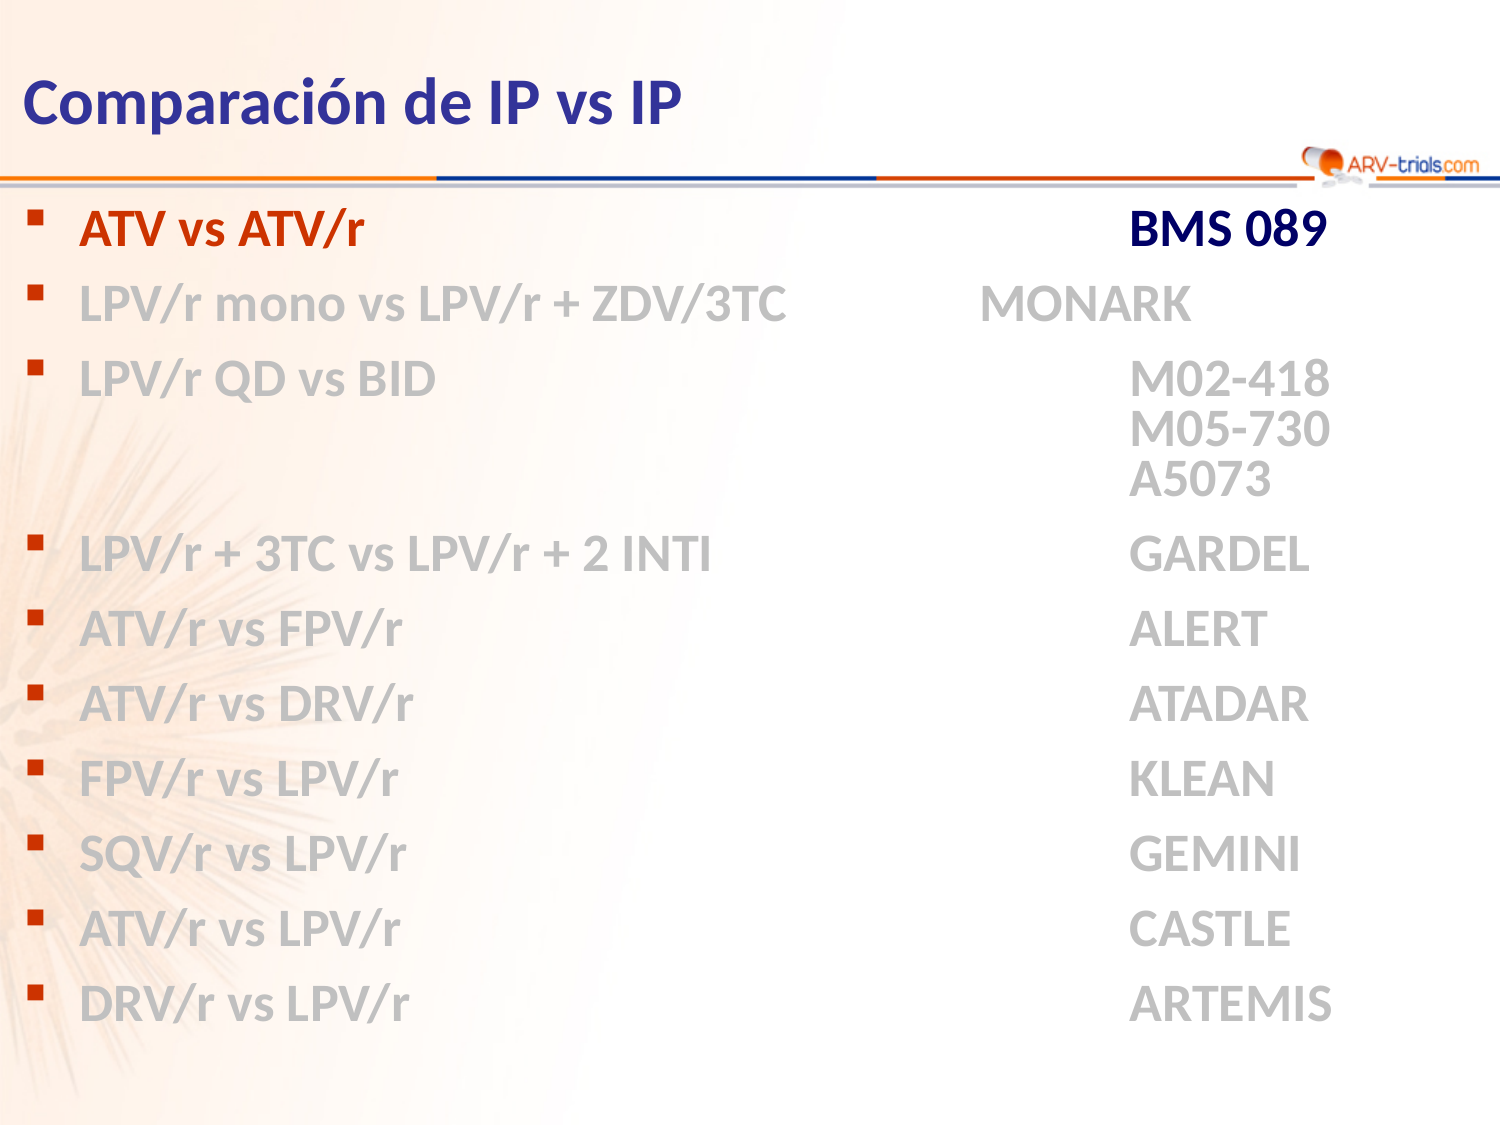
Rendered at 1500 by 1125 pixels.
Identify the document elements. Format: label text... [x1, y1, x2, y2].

title Comparación de IP vs IP [8, 6, 1353, 190]
text_box ATV vs ATV/r BMS 089 LPV/r mono vs LPV/r + ZDV/3TC MONARK LPV/r QD vs BID M02-418 M05-730 A5073 LPV/r + 3TC vs LPV/r + 2 INTI GARDEL ATV/r vs FPV/r ALERT ATV/r vs DRV/r ATADAR FPV/r vs LPV/r KLEAN SQV/r vs LPV/r GEMINI ATV/r vs LPV/r CASTLE DRV/r vs LPV/r ARTEMIS [8, 200, 1353, 1071]
picture [0, 0, 1500, 1125]
